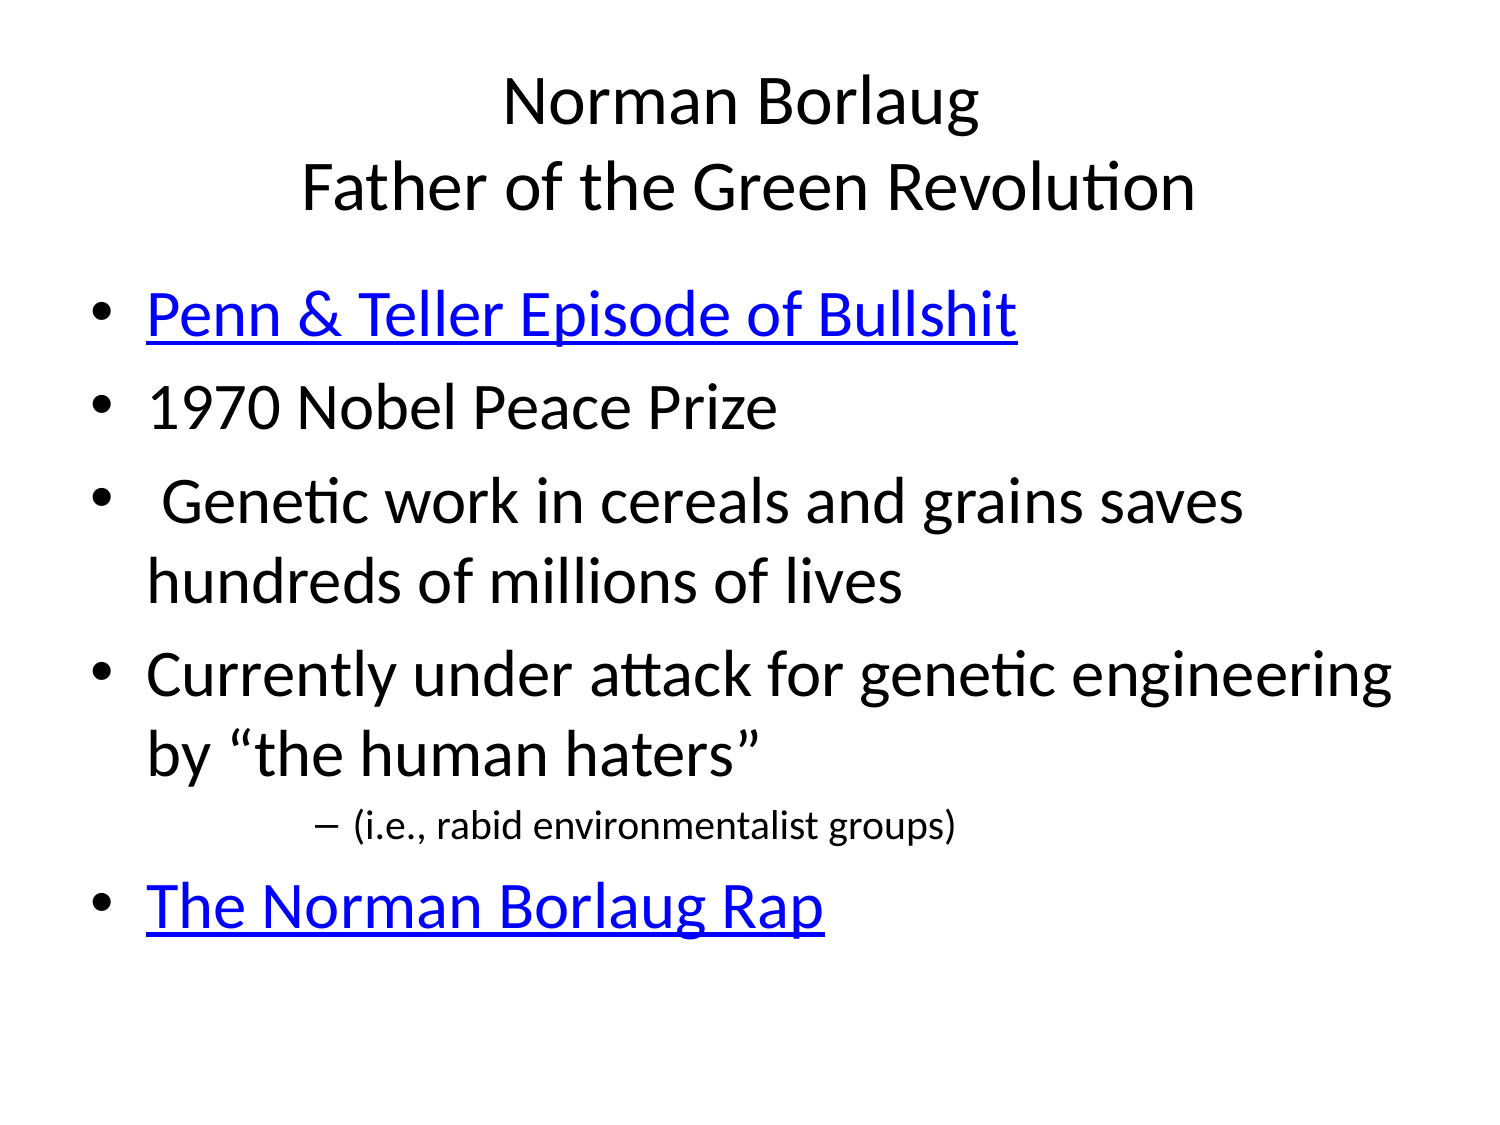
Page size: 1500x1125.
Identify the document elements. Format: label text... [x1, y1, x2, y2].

title Norman Borlaug Father of the Green Revolution [75, 45, 1425, 233]
list Penn & Teller Episode of Bullshit 1970 Nobel Peace Prize Genetic work in cereals and grains saves hundreds of millions of lives Currently under attack for genetic engineering by “the human haters” (i.e., rabid environmentalist groups) The Norman Borlaug Rap [75, 262, 1425, 1005]
